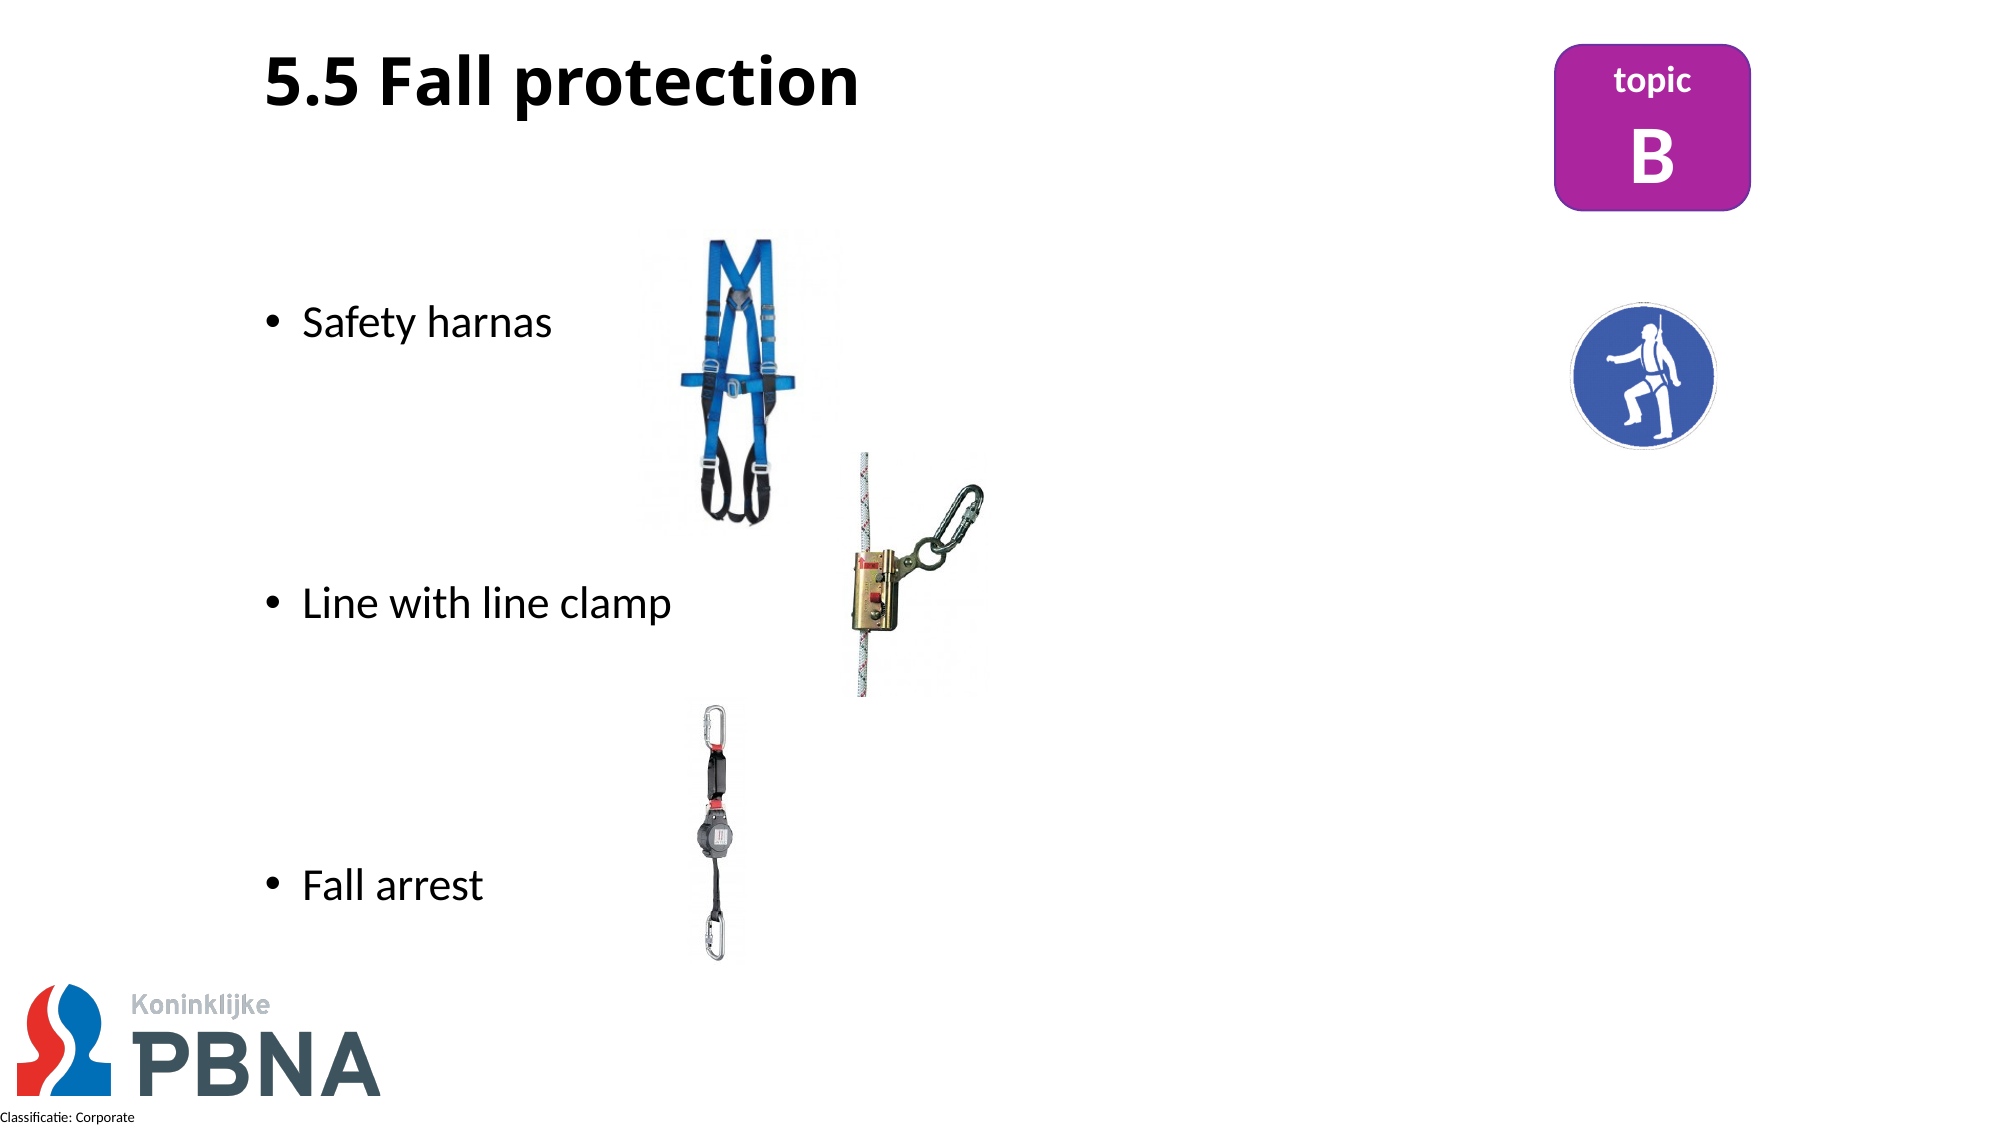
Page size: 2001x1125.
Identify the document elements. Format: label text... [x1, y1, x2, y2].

text_box topic B [1554, 43, 1752, 212]
picture [17, 984, 381, 1096]
title 5.5 Fall protection [249, 40, 1600, 214]
picture [581, 229, 1036, 965]
picture [1569, 302, 1718, 450]
list Safety harnas Line with line clamp Fall arrest [249, 214, 1975, 999]
